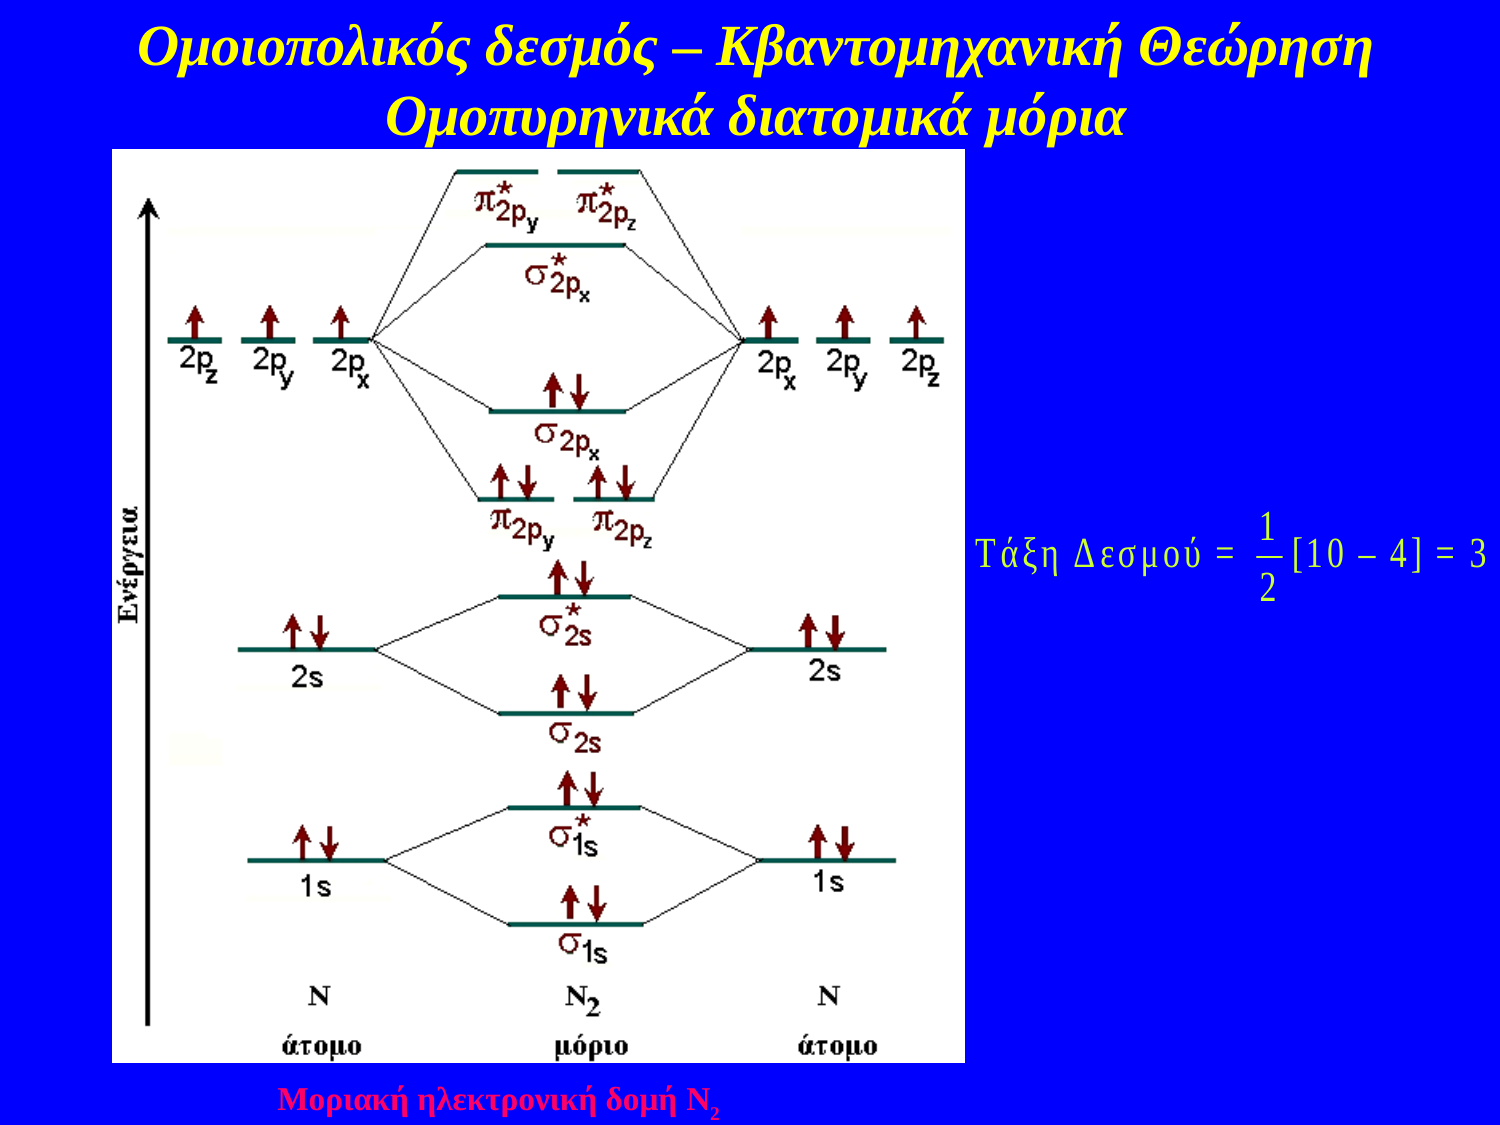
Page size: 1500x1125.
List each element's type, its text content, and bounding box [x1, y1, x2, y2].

picture [974, 499, 1500, 609]
text_box Μοριακή ηλεκτρονική δομή N2 [262, 1072, 750, 1125]
picture [112, 149, 965, 1063]
text_box Ομοιοπολικός δεσμός – Κβαντομηχανική Θεώρηση Ομοπυρηνικά διατομικά μόρια [112, 0, 1400, 155]
